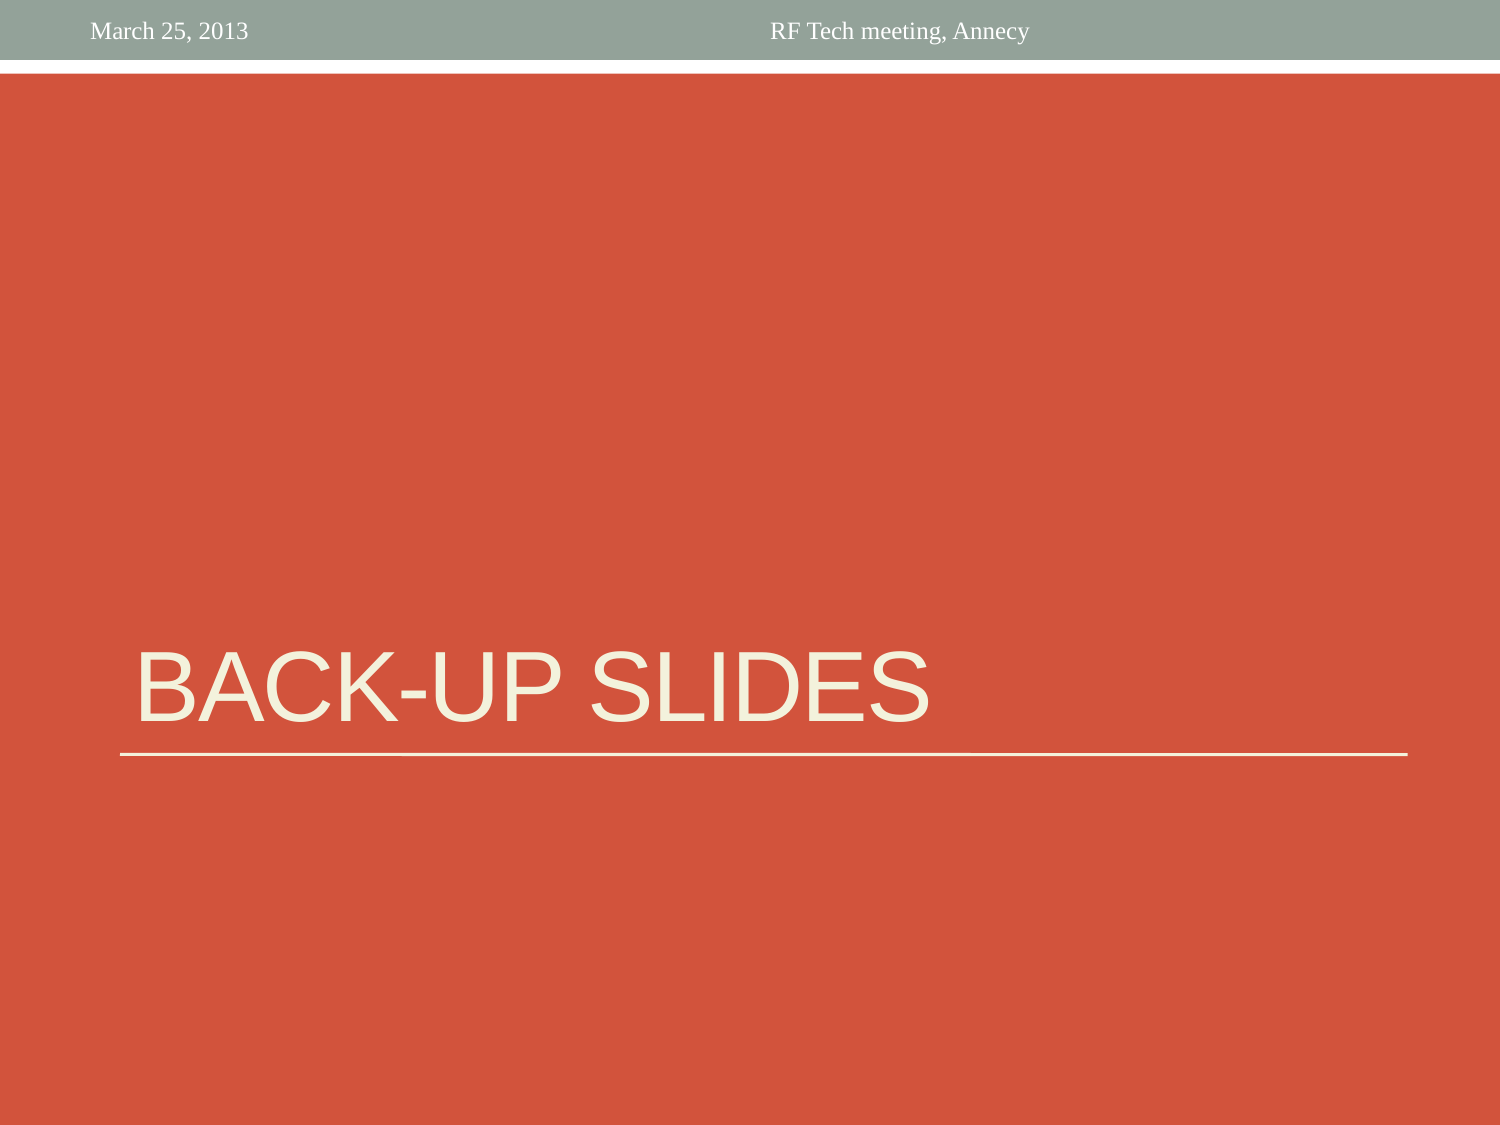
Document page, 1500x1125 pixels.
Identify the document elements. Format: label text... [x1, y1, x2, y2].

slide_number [75, 3, 550, 57]
title Back-up slides [118, 387, 1394, 749]
footer RF Tech meeting, Annecy [562, 3, 1238, 57]
